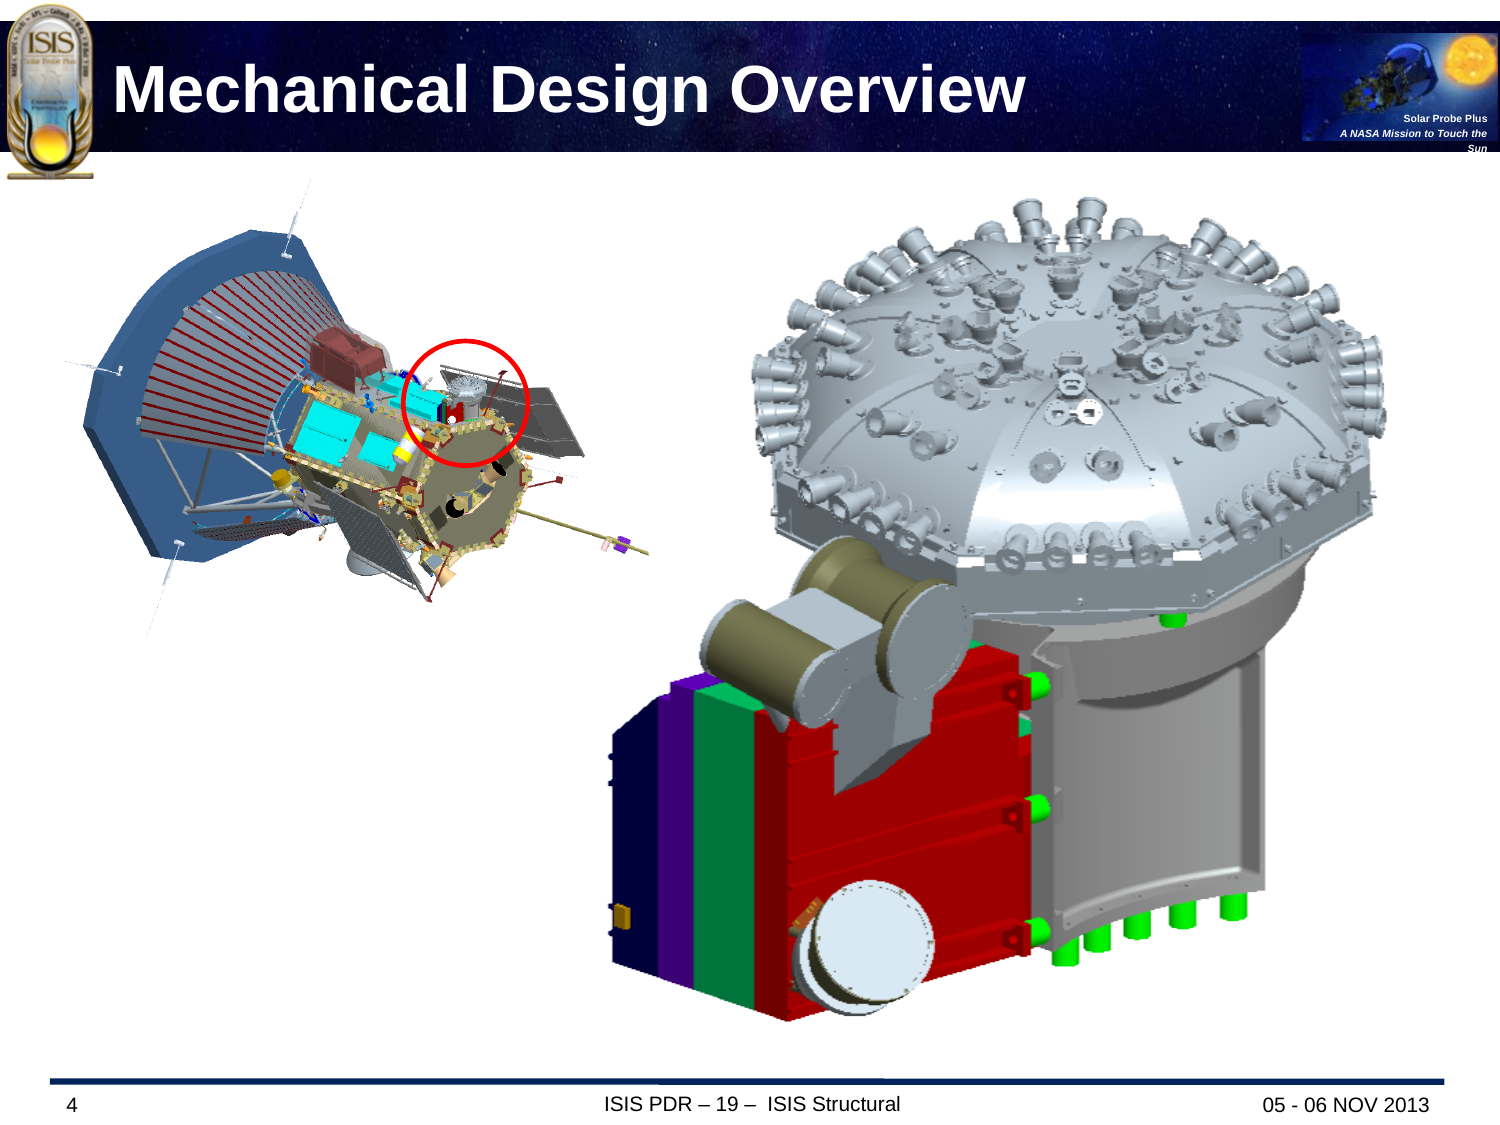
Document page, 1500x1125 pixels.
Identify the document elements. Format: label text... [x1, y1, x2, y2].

picture [0, 2, 1500, 1034]
title Mechanical Design Overview [111, 30, 1294, 142]
